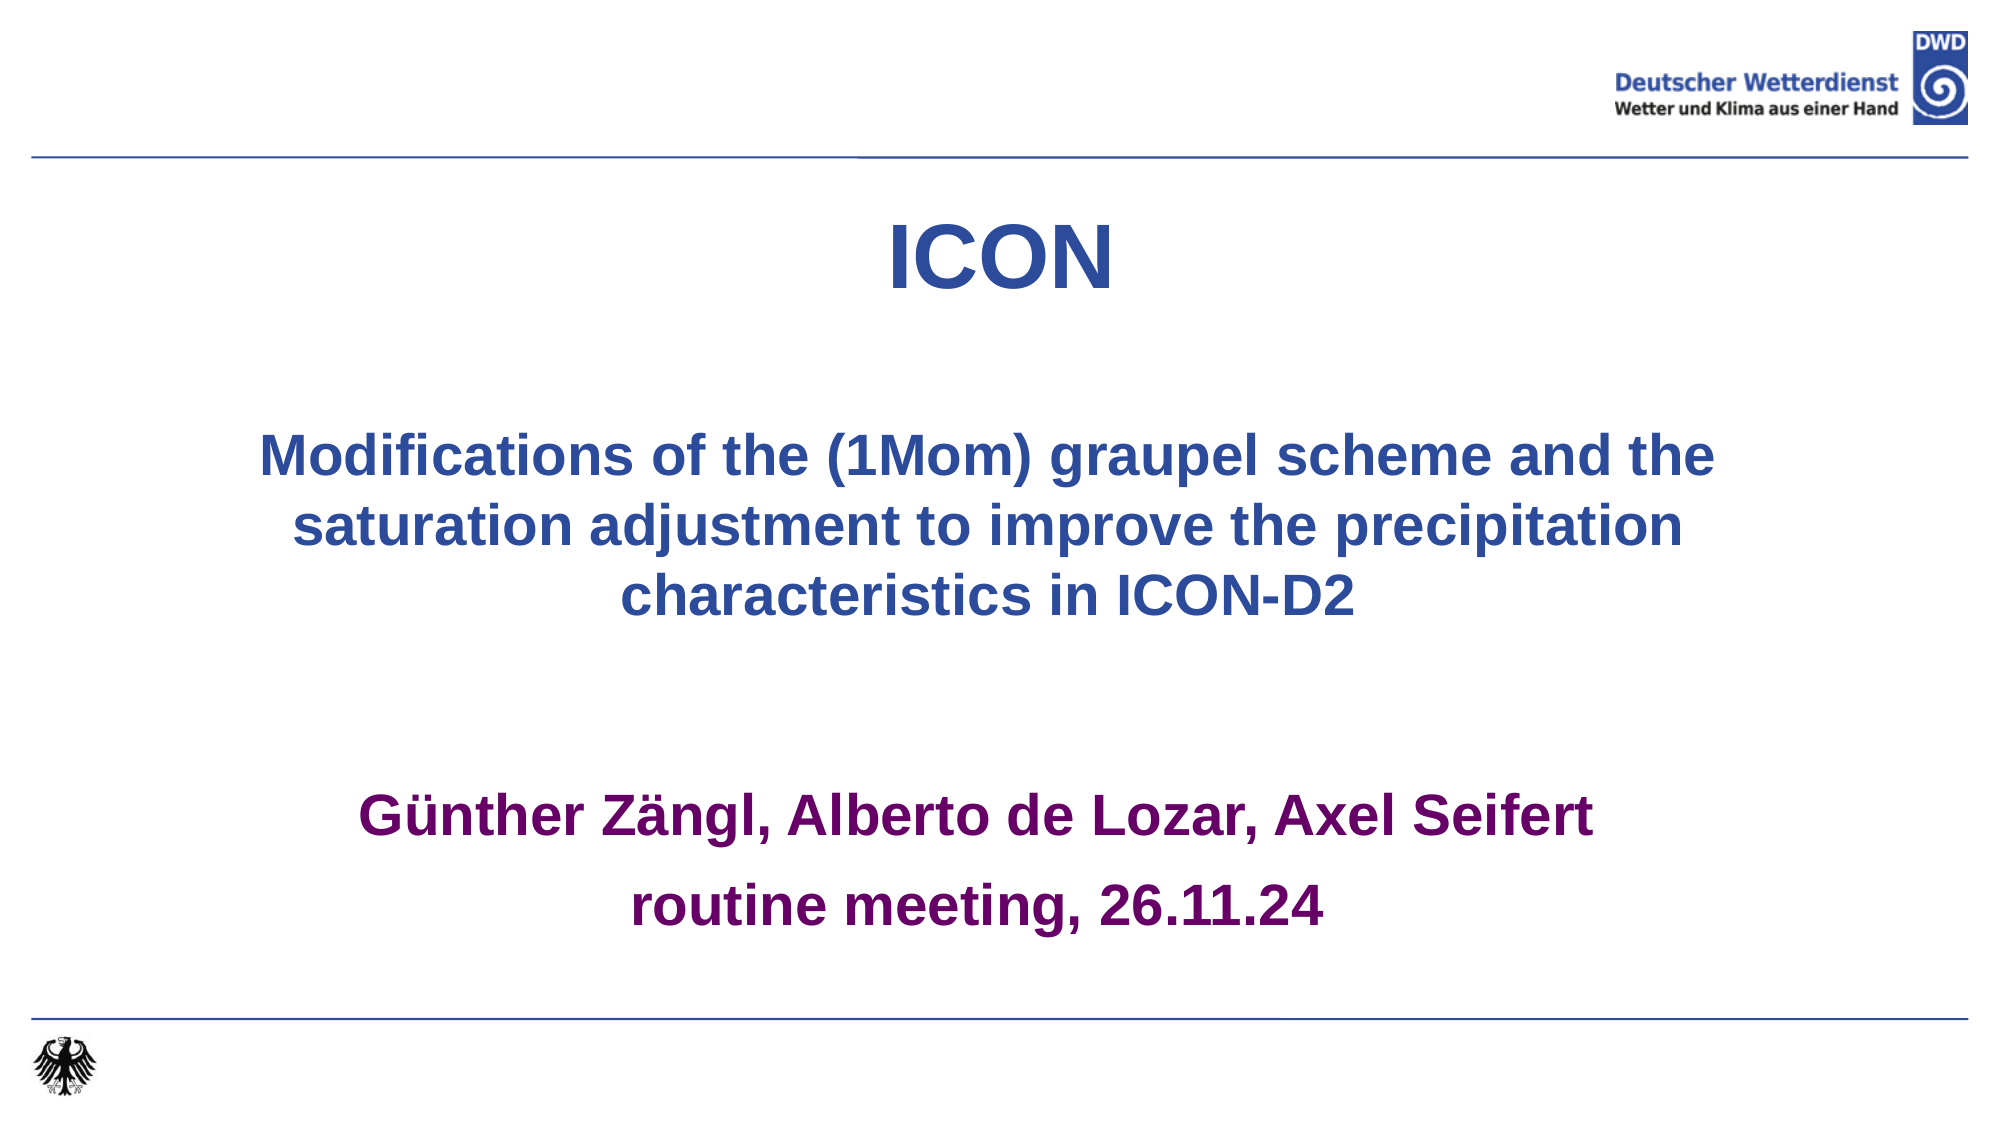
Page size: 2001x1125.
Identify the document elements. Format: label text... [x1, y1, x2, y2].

picture [31, 1035, 98, 1097]
picture [1615, 31, 1968, 125]
text_box ICON Modifications of the (1Mom) graupel scheme and the saturation adjustment to improve the precipitation characteristics in ICON-D2 [147, 197, 1831, 636]
text_box Günther Zängl, Alberto de Lozar, Axel Seifert routine meeting, 26.11.24 [286, 769, 1665, 956]
